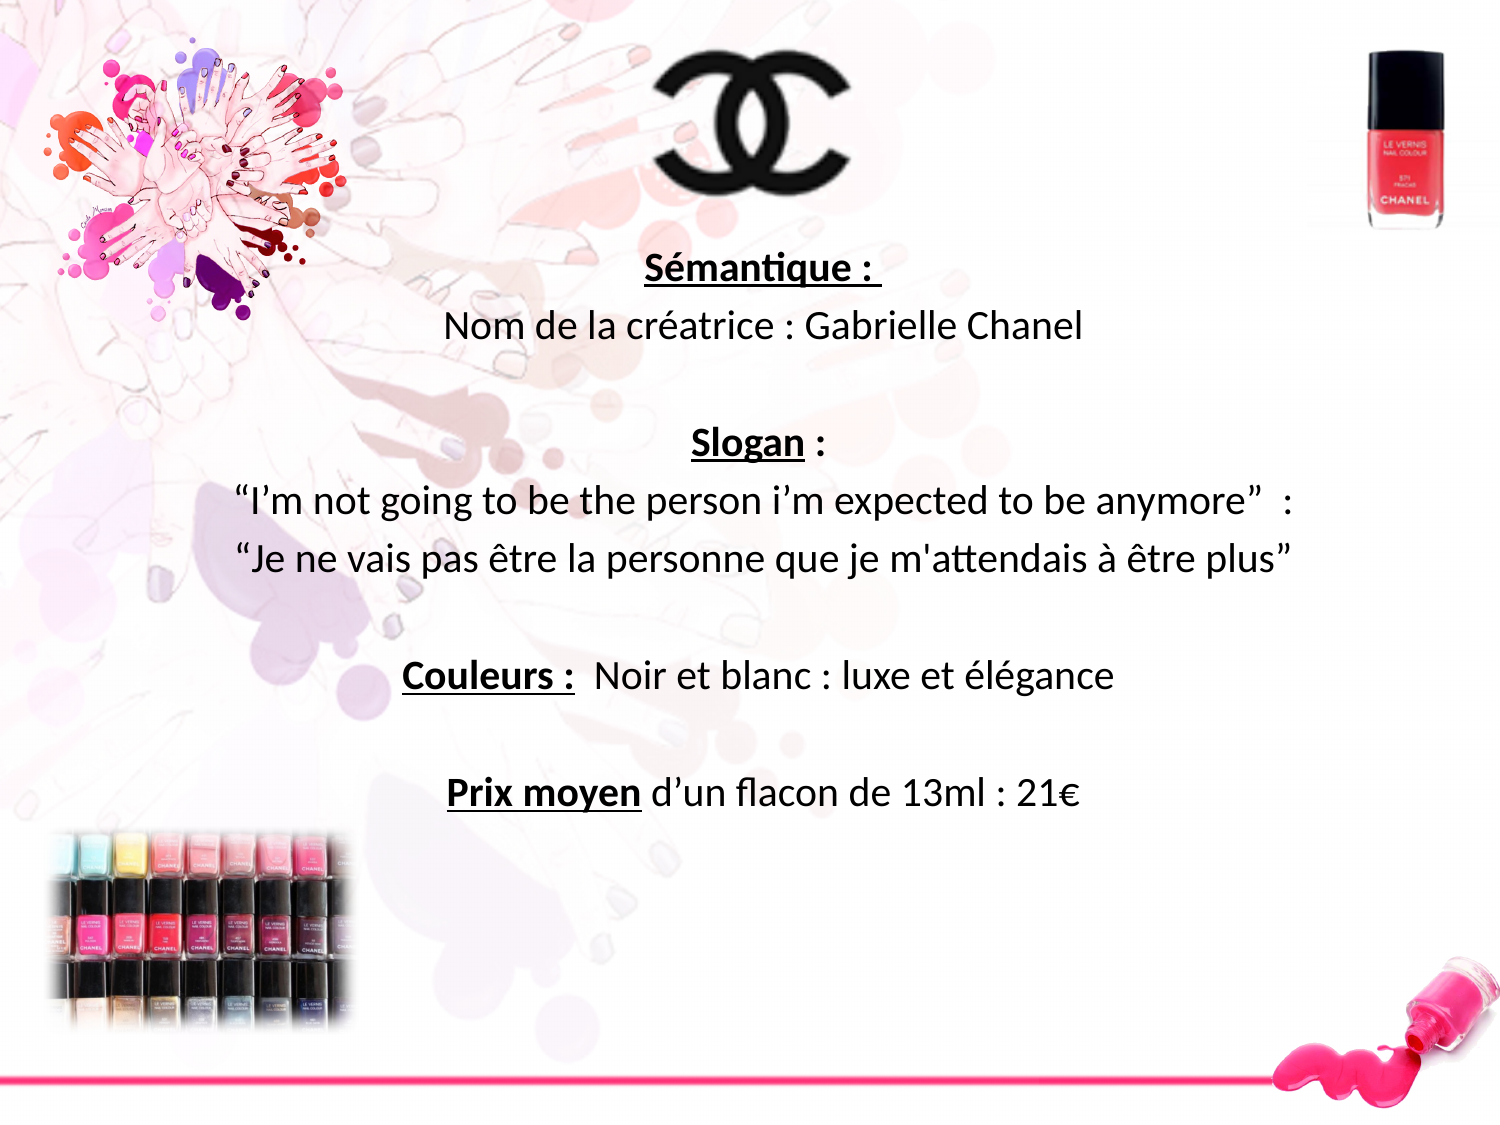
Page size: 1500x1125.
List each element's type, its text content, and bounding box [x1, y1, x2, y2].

picture [0, 0, 1500, 1125]
list Sémantique : Nom de la créatrice : Gabrielle Chanel Slogan : “I’m not going to be the person i’m expected to be anymore” : “Je ne vais pas être la personne que je m'attendais à être plus” Couleurs : Noir et blanc : luxe et élégance Prix moyen d’un flacon de 13ml : 21€ [88, 231, 1439, 1083]
